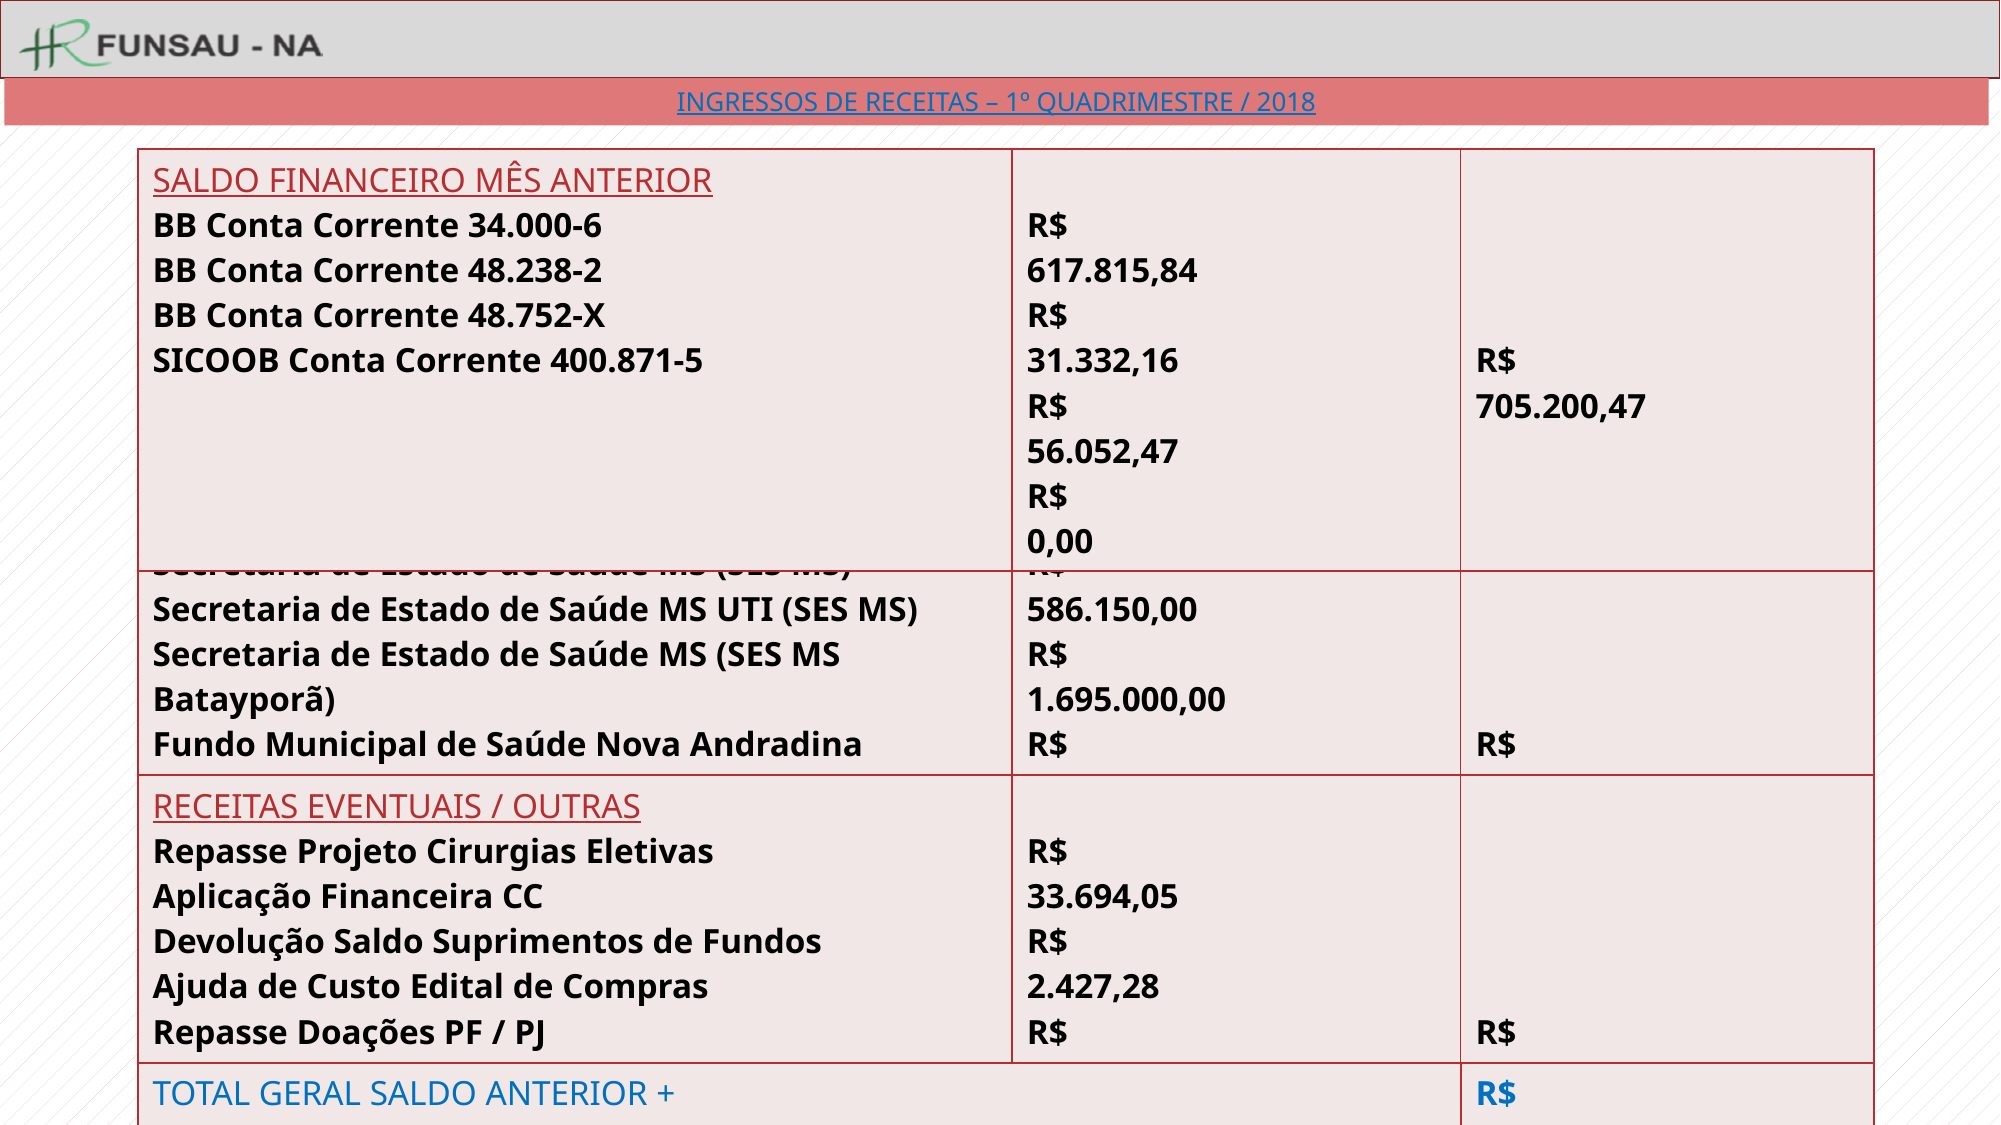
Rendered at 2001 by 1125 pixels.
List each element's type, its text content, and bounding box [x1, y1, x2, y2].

table_header R$ 617.815,84 R$ 31.332,16 R$ 56.052,47 R$ 0,00 [1013, 150, 1460, 570]
table_header R$ 6.502.493,52 [1461, 572, 1873, 774]
table_header RECEITAS EVENTUAIS / OUTRAS Repasse Projeto Cirurgias Eletivas Aplicação Financeira CC Devolução Saldo Suprimentos de Fundos Ajuda de Custo Edital de Compras Repasse Doações PF / PJ [139, 776, 1011, 1062]
table_header TOTAL GERAL SALDO ANTERIOR + RECEITAS ................................................................................ [139, 1064, 1460, 1125]
table_header R$ 7.253.128,83 [1462, 1064, 1873, 1125]
table_header RECEITAS CONTRATO PREST SERVIÇOS Teto Federal – MAC Teto Federal – RUE Secretaria de Estado de Saúde MS (SES MS) Secretaria de Estado de Saúde MS UTI (SES MS) Secretaria de Estado de Saúde MS (SES MS Batayporã) Fundo Municipal de Saúde Nova Andradina Municípios Microrregião Nova Andradina [139, 572, 1011, 774]
table_header SALDO FINANCEIRO MÊS ANTERIOR BB Conta Corrente 34.000-6 BB Conta Corrente 48.238-2 BB Conta Corrente 48.752-X SICOOB Conta Corrente 400.871-5 [139, 150, 1011, 570]
table_header R$ 880.000,00 R$ 586.150,00 R$ 1.695.000,00 R$ 1.278.000,00 R$ 123.343,52 R$ 1.700.000,00 R$ 240.000,00 [1013, 572, 1460, 774]
text_box INGRESSOS DE RECEITAS – 1º QUADRIMESTRE / 2018 [4, 78, 1989, 126]
table_header R$ 33.694,05 R$ 2.427,28 R$ 211,71 R$ 160,00 R$ 8.941,80 [1013, 776, 1460, 1062]
text_box [0, 0, 2000, 79]
picture [19, 19, 323, 71]
table_header R$ 705.200,47 [1461, 150, 1873, 570]
table_header R$ 45.434,84 [1461, 776, 1873, 1062]
